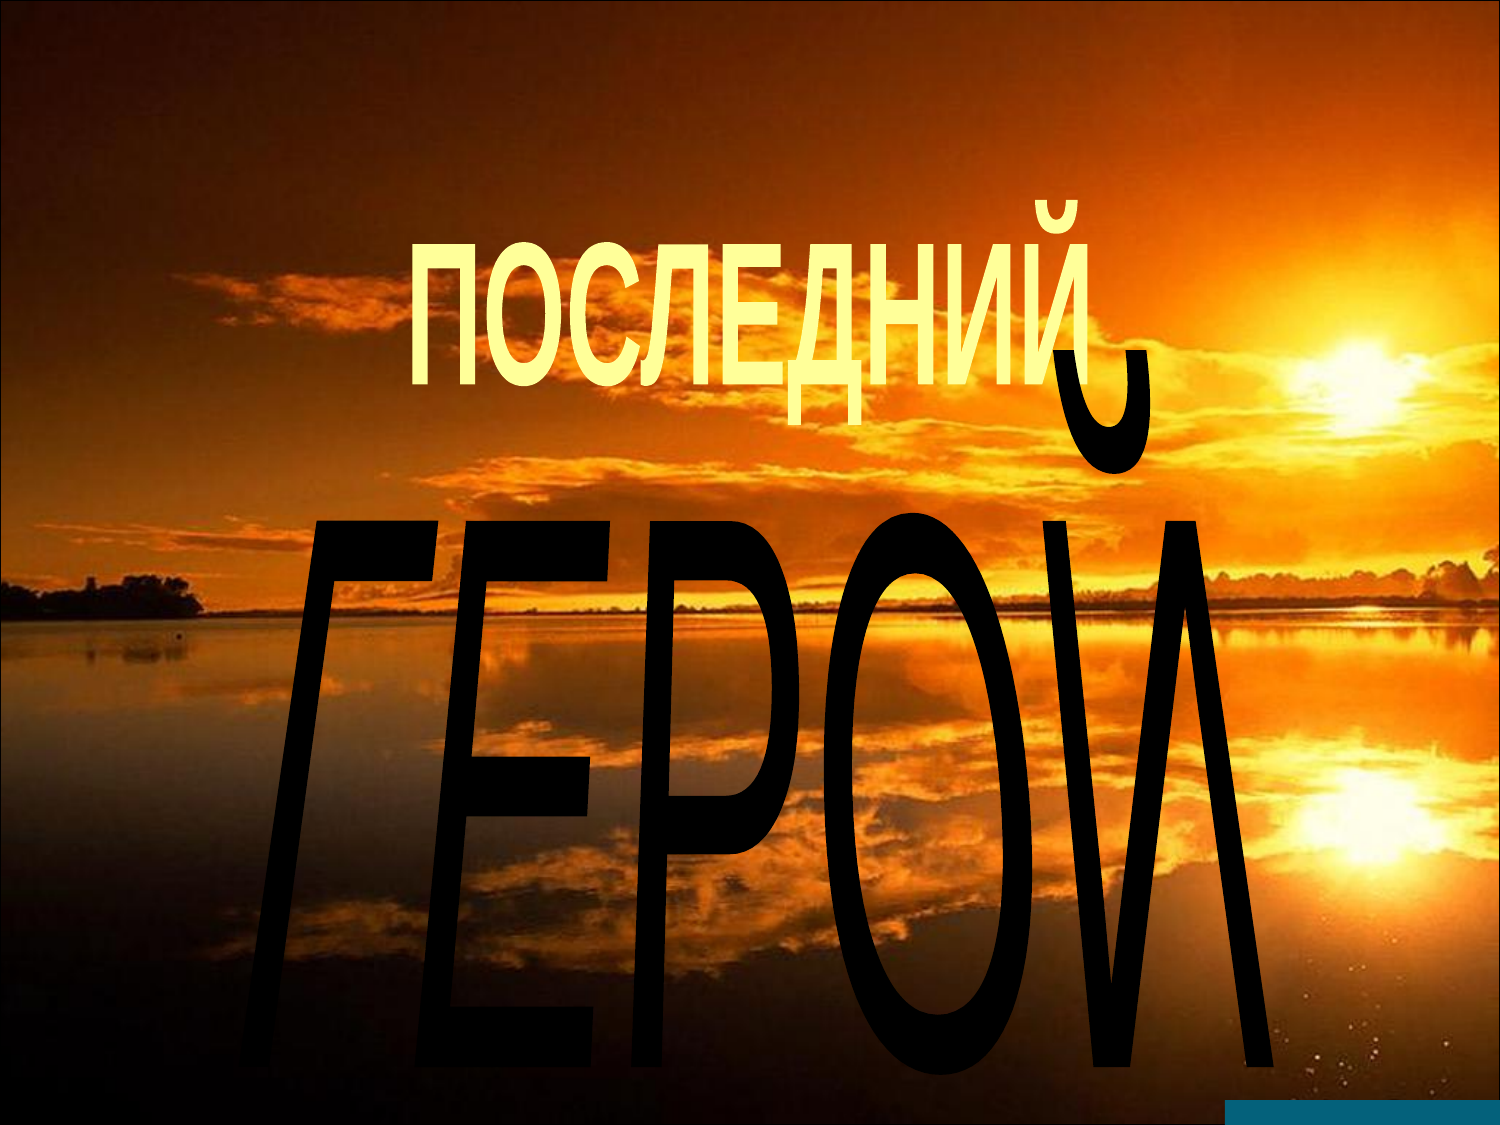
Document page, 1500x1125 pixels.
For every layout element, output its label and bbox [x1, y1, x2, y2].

text_box [1224, 1100, 1500, 1125]
text_box [0, 0, 1500, 1125]
